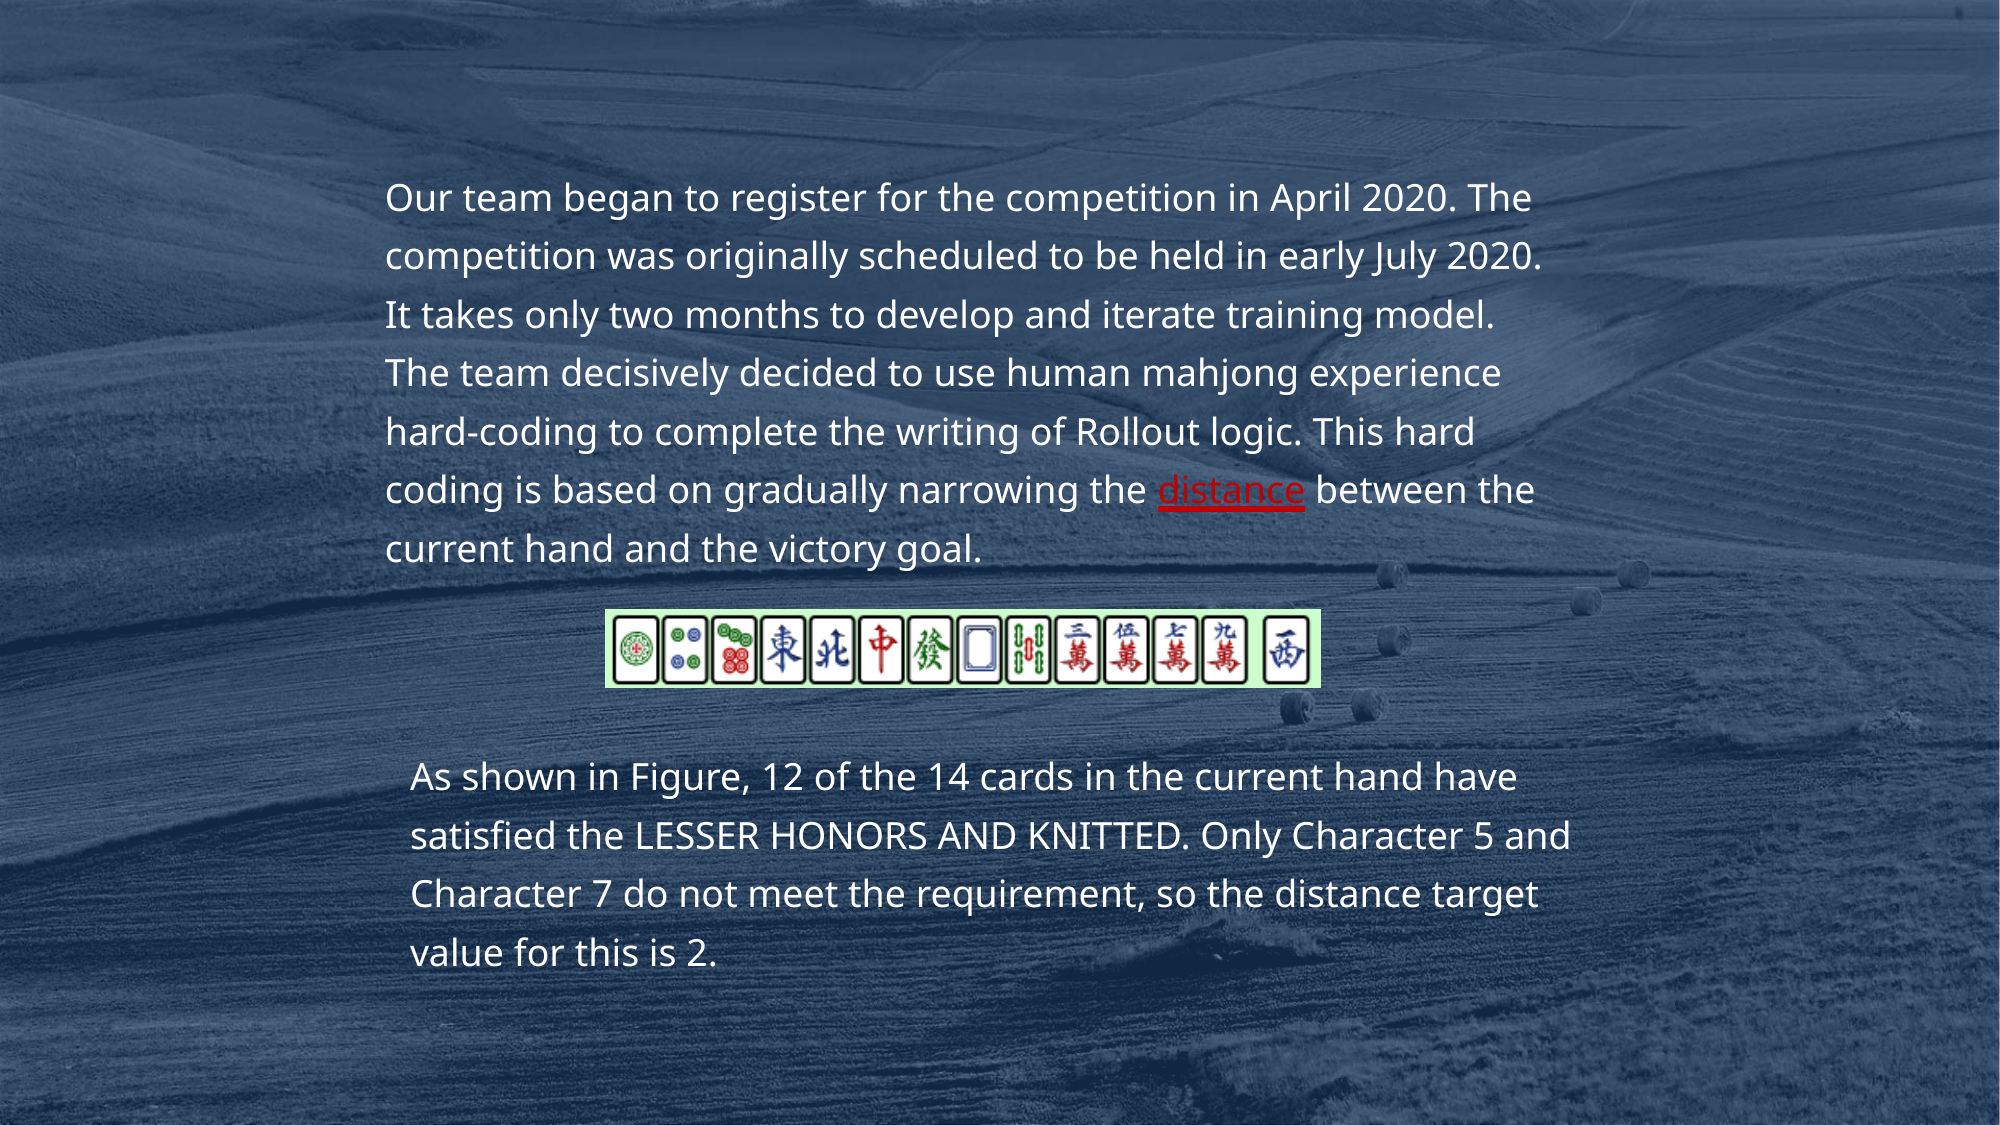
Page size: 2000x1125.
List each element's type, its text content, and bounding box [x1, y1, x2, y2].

text_box As shown in Figure, 12 of the 14 cards in the current hand have satisfied the LESSER HONORS AND KNITTED. Only Character 5 and Character 7 do not meet the requirement, so the distance target value for this is 2. [394, 732, 1603, 982]
text_box Our team began to register for the competition in April 2020. The competition was originally scheduled to be held in early July 2020. It takes only two months to develop and iterate training model. The team decisively decided to use human mahjong experience hard-coding to complete the writing of Rollout logic. This hard coding is based on gradually narrowing the distance between the current hand and the victory goal. [369, 152, 1578, 578]
picture [605, 609, 1322, 688]
